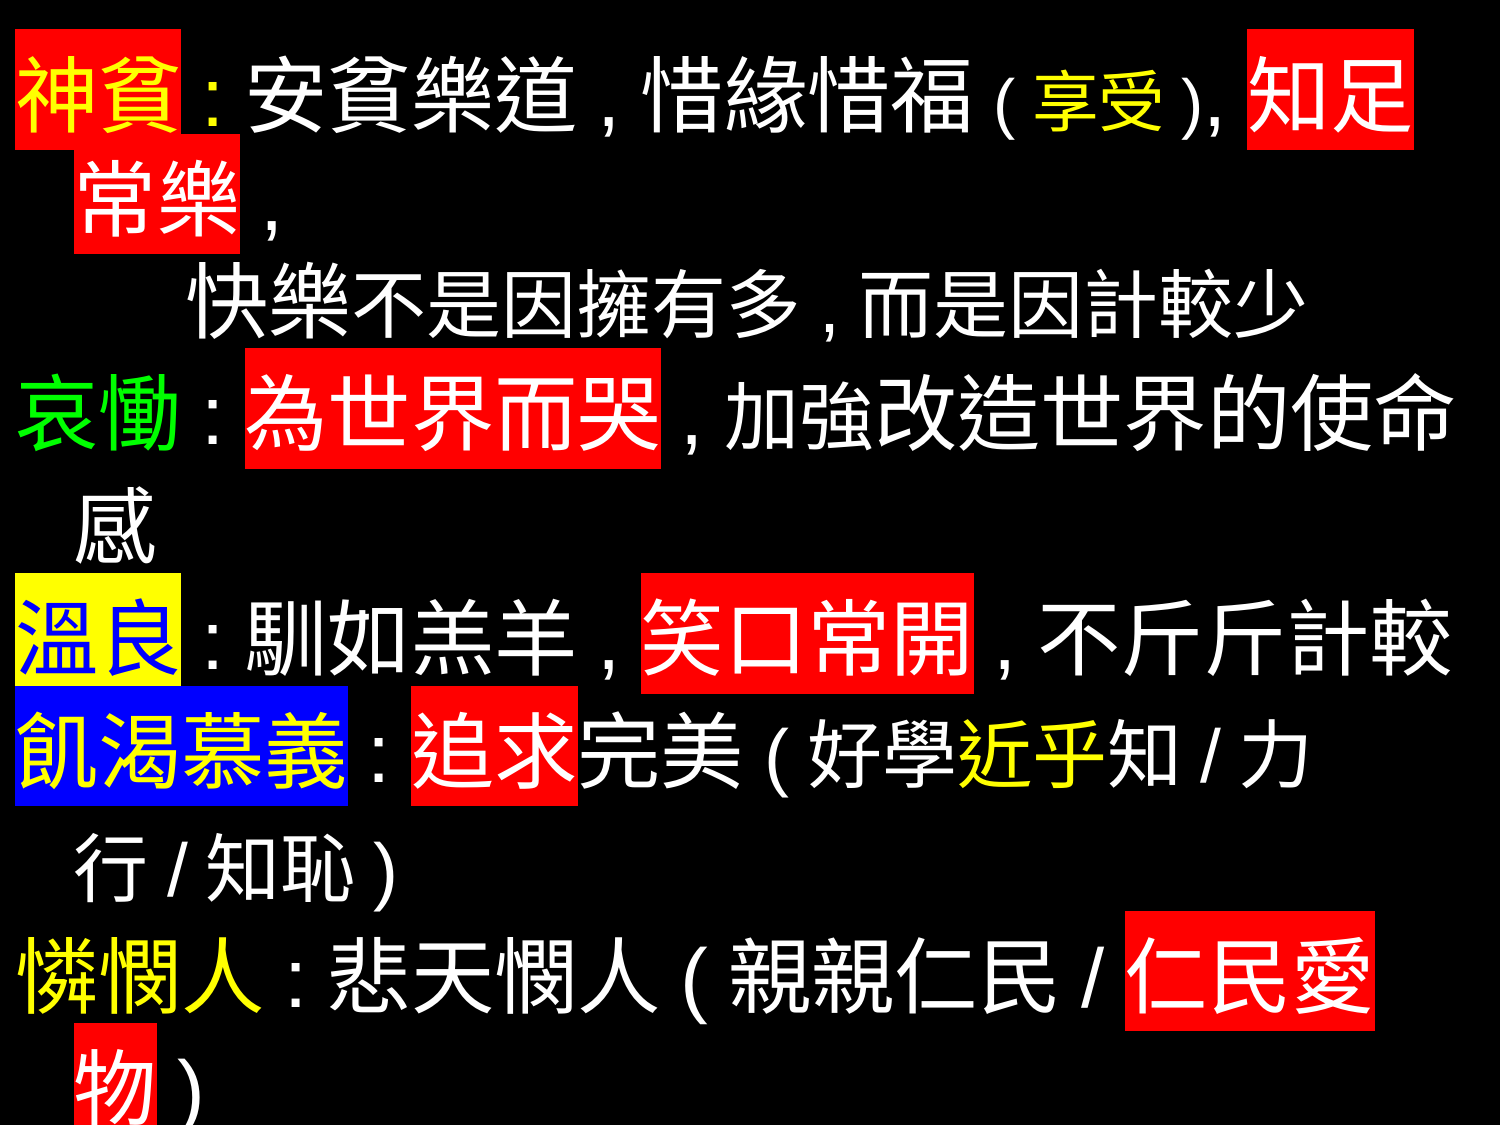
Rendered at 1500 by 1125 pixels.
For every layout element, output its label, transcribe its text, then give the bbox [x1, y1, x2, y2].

subtitle 神貧:安貧樂道,惜緣惜福(享受),知足常樂, 快樂不是因擁有多,而是因計較少 哀慟:為世界而哭,加強改造世界的使命感 溫良:馴如羔羊,笑口常開,不斤斤計較 飢渴慕義:追求完美(好學近乎知/力行/知恥) 憐憫人:悲天憫人(親親仁民/仁民愛物) 心裡潔淨:良心無罪,至人無夢,俯仰無愧 締造和平:和平使者,退後原來是向前 為義受迫害.世界容不下真善美;站隊基督 [0, 30, 1500, 1083]
